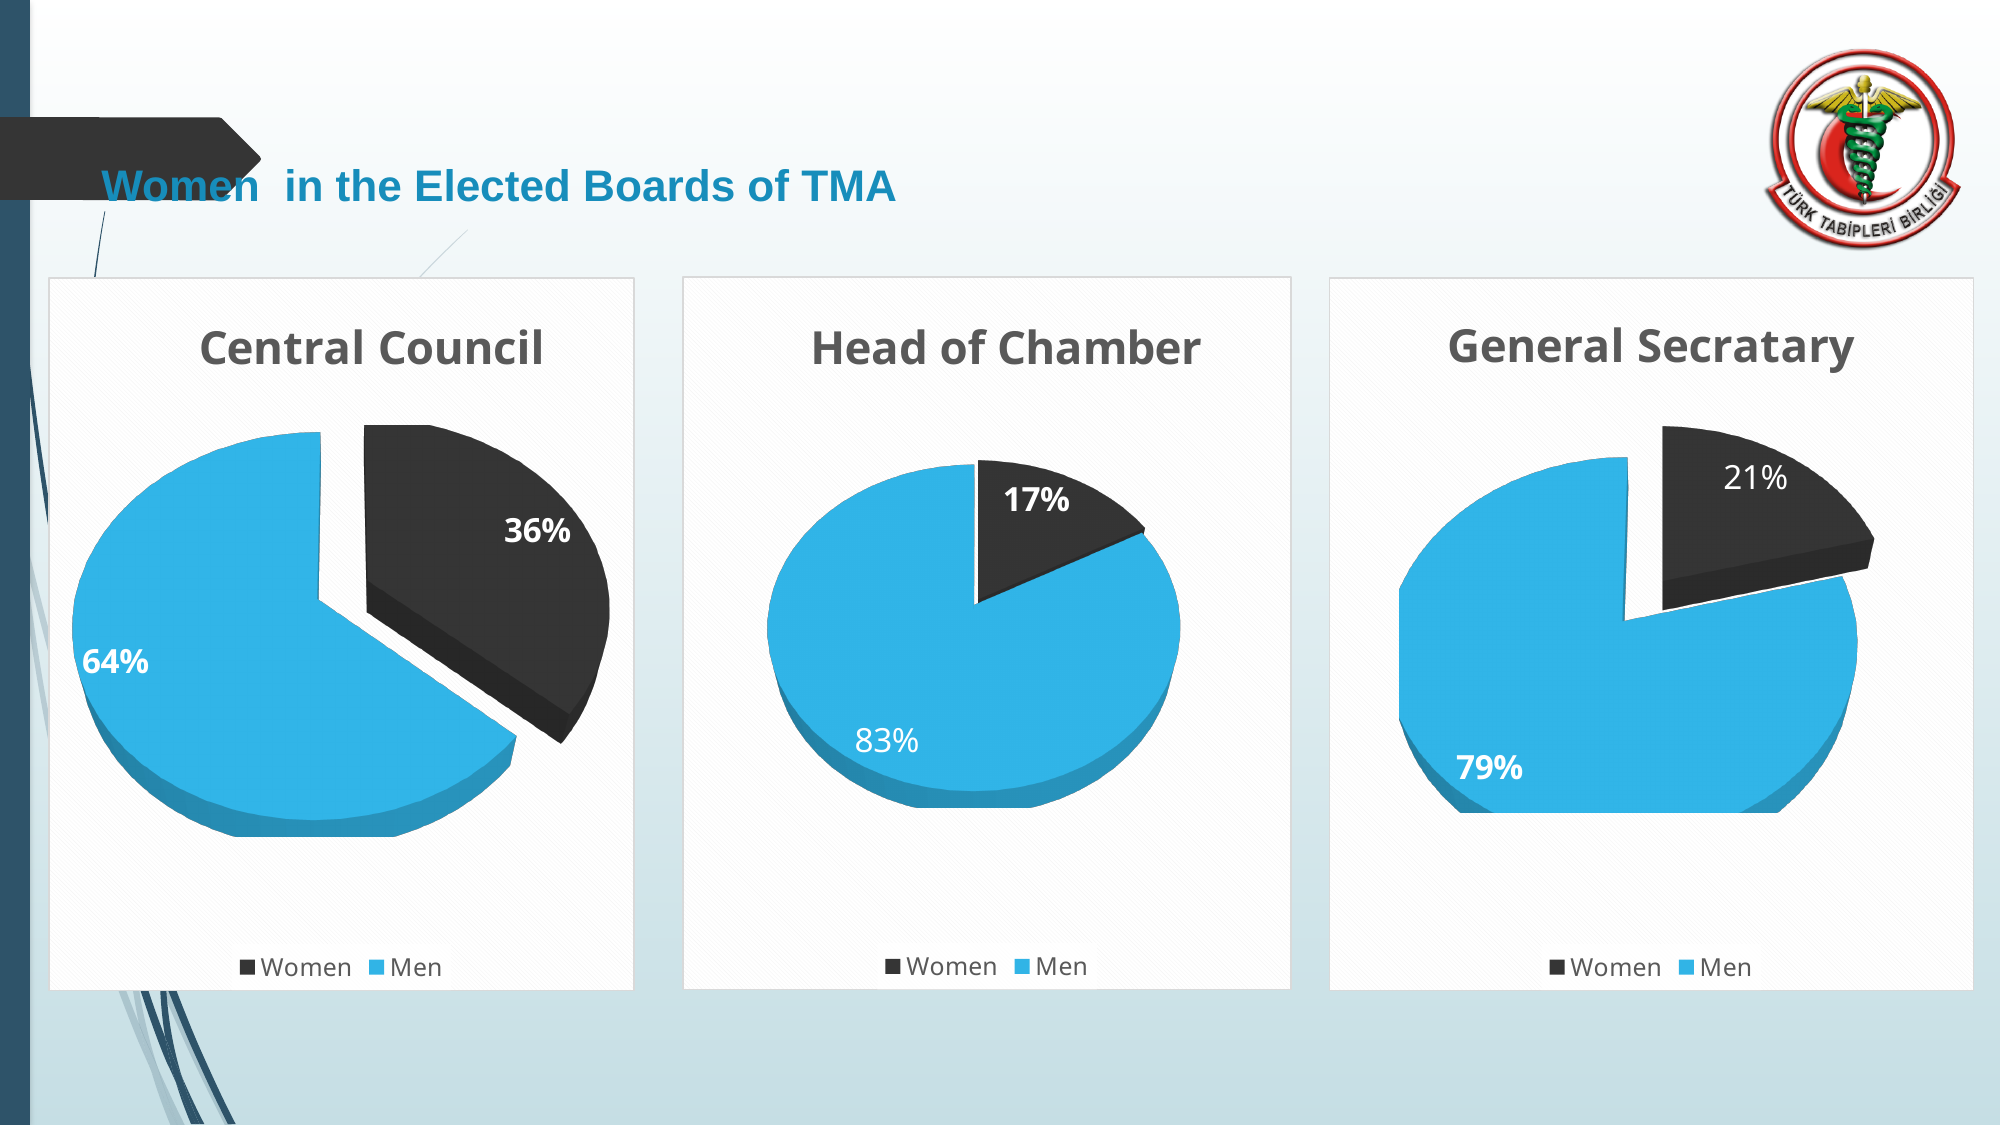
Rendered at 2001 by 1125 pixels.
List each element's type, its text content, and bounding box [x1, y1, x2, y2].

chart [1328, 277, 1975, 992]
chart [48, 277, 635, 992]
chart [681, 276, 1293, 991]
title Women in the Elected Boards of TMA [48, 77, 1640, 220]
picture [1755, 36, 1975, 261]
